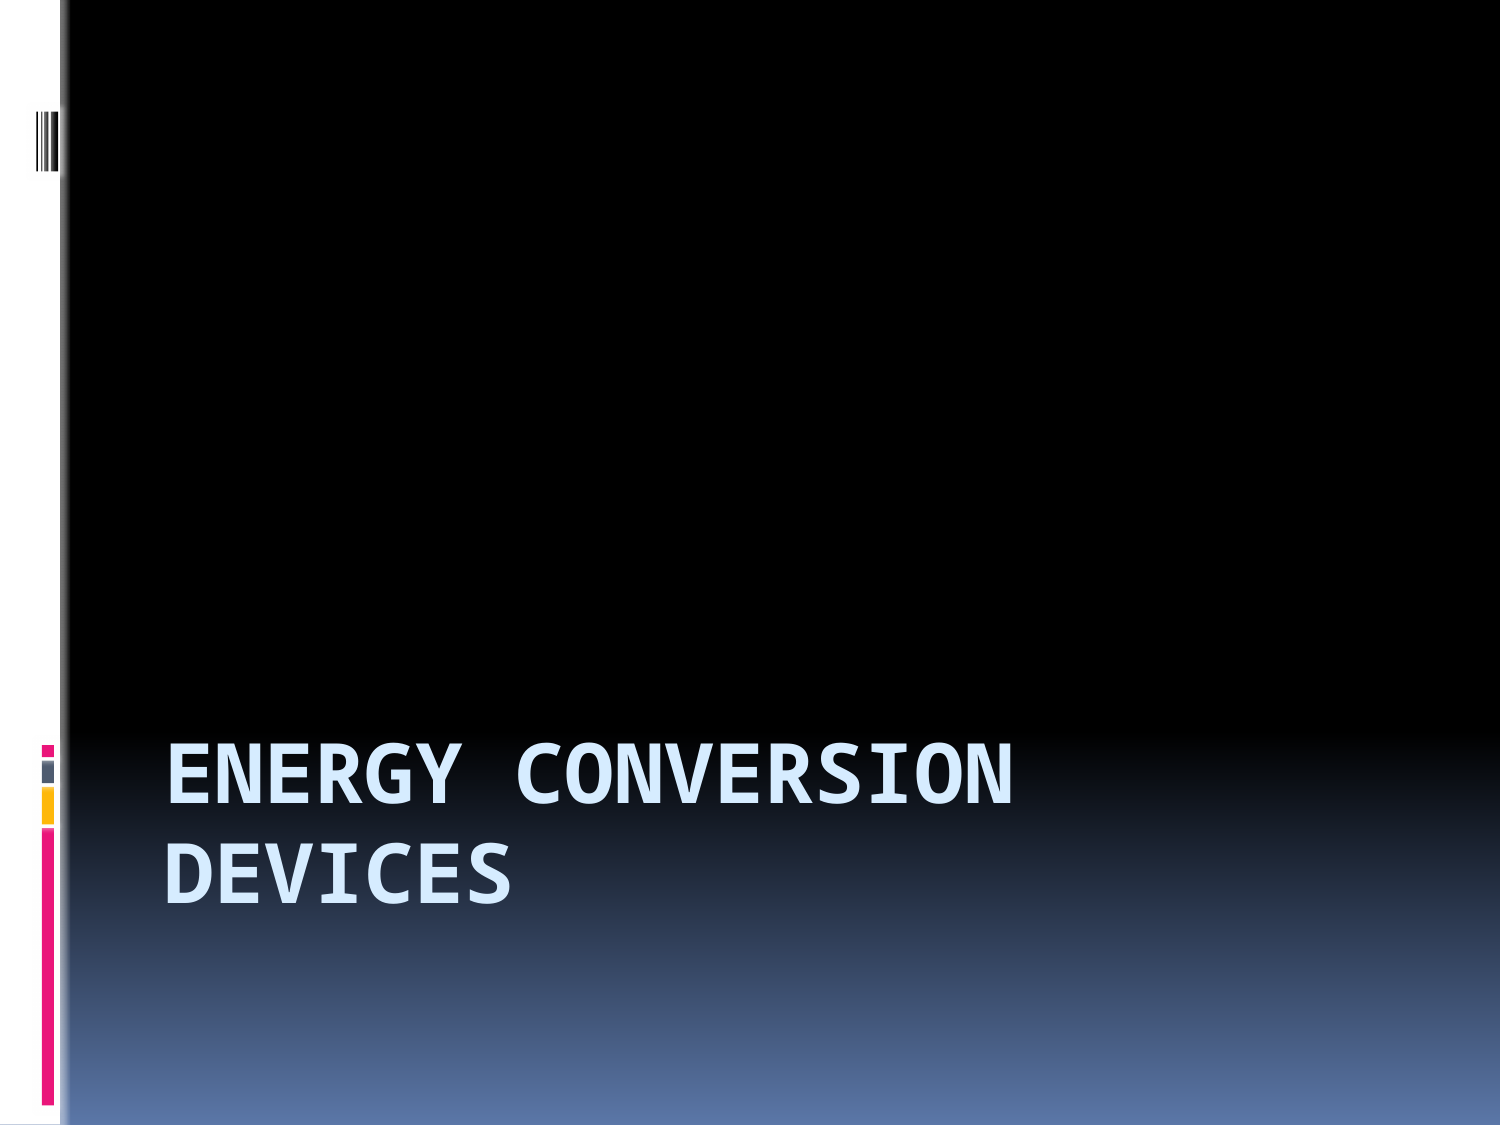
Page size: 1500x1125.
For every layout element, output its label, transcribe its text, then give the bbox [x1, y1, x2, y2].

title Energy conversion devices [150, 712, 1425, 1037]
